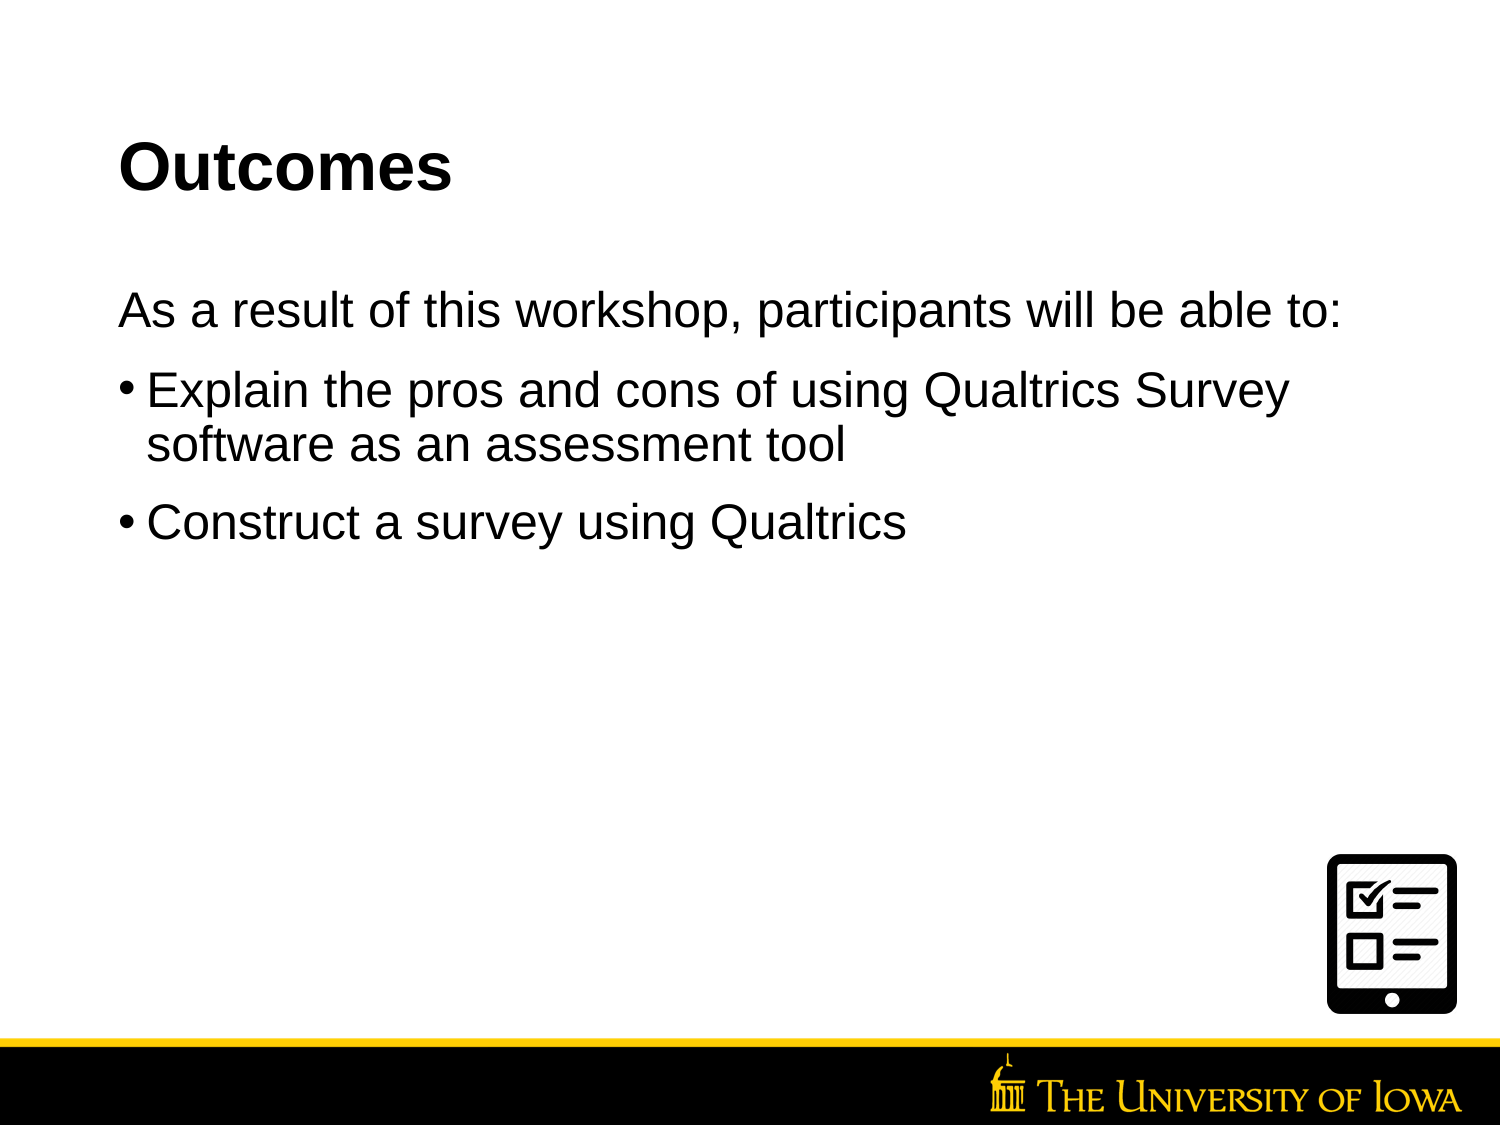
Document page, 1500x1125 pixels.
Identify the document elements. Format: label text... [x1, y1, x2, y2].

title Outcomes [103, 59, 1397, 277]
picture [0, 0, 1500, 1125]
list As a result of this workshop, participants will be able to: Explain the pros and cons of using Qualtrics Survey software as an assessment tool Construct a survey using Qualtrics [103, 277, 1397, 1014]
